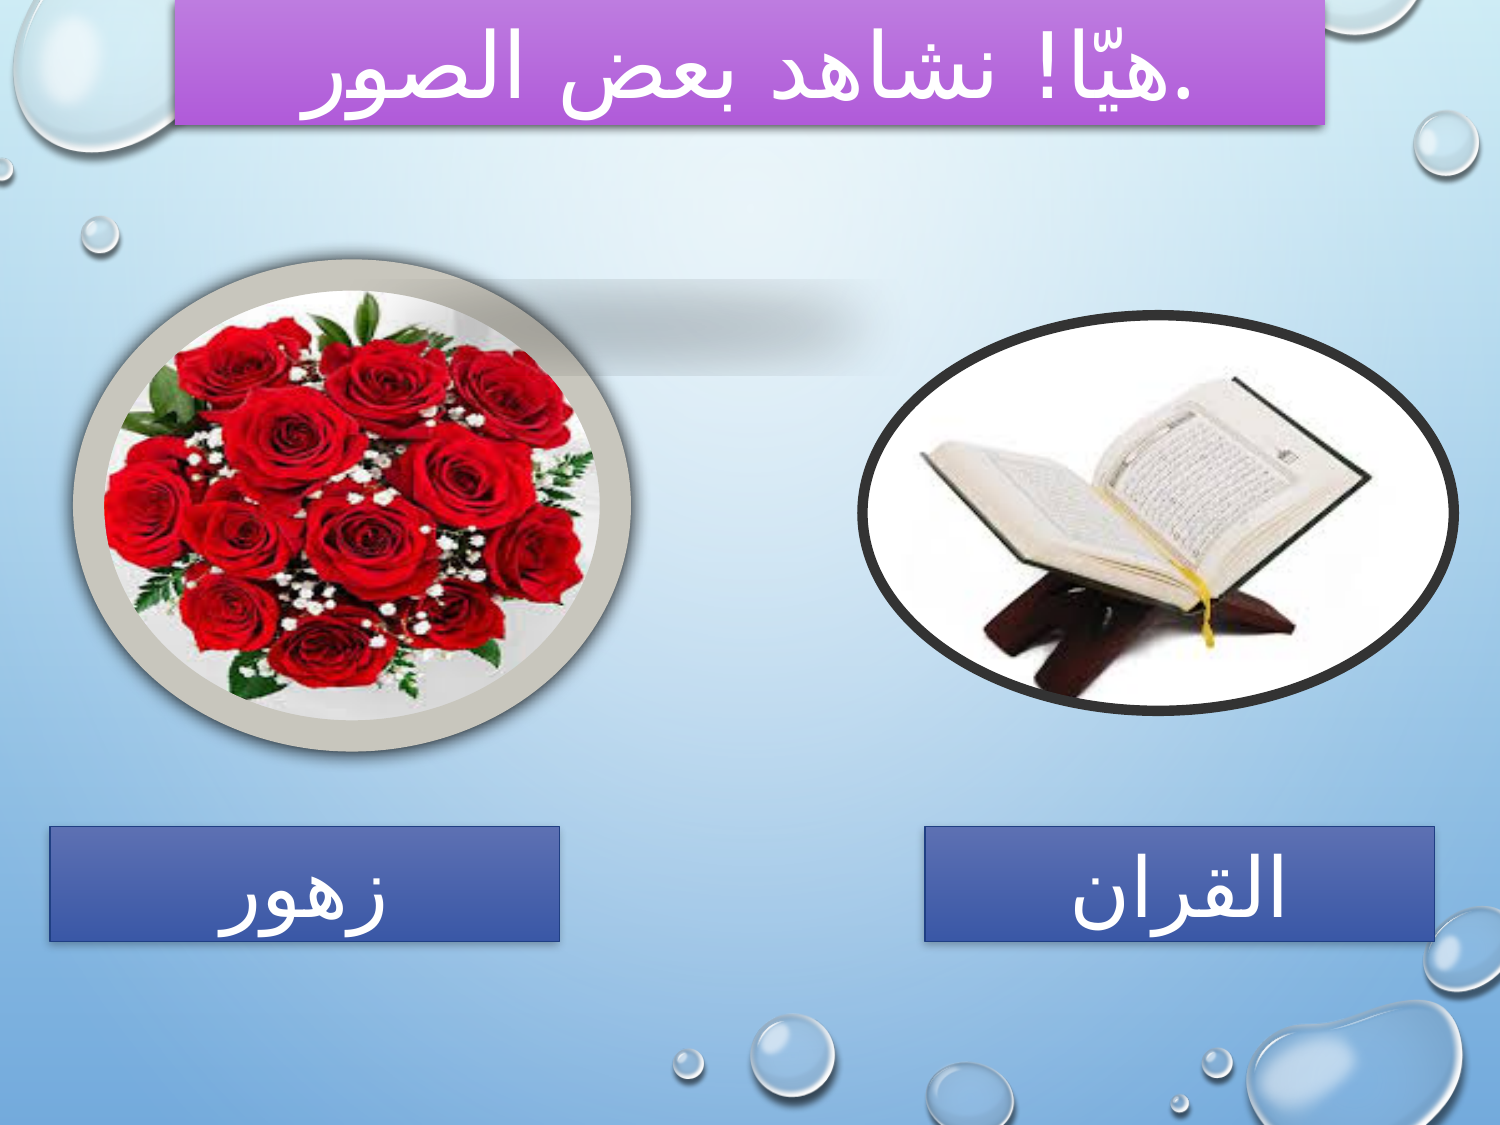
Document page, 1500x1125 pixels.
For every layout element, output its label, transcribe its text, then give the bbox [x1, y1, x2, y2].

text_box زهور [49, 826, 560, 942]
text_box القران [924, 826, 1435, 942]
text_box هيّا! نشاهد بعض الصور. [174, 0, 1325, 125]
picture [0, 0, 1500, 1125]
